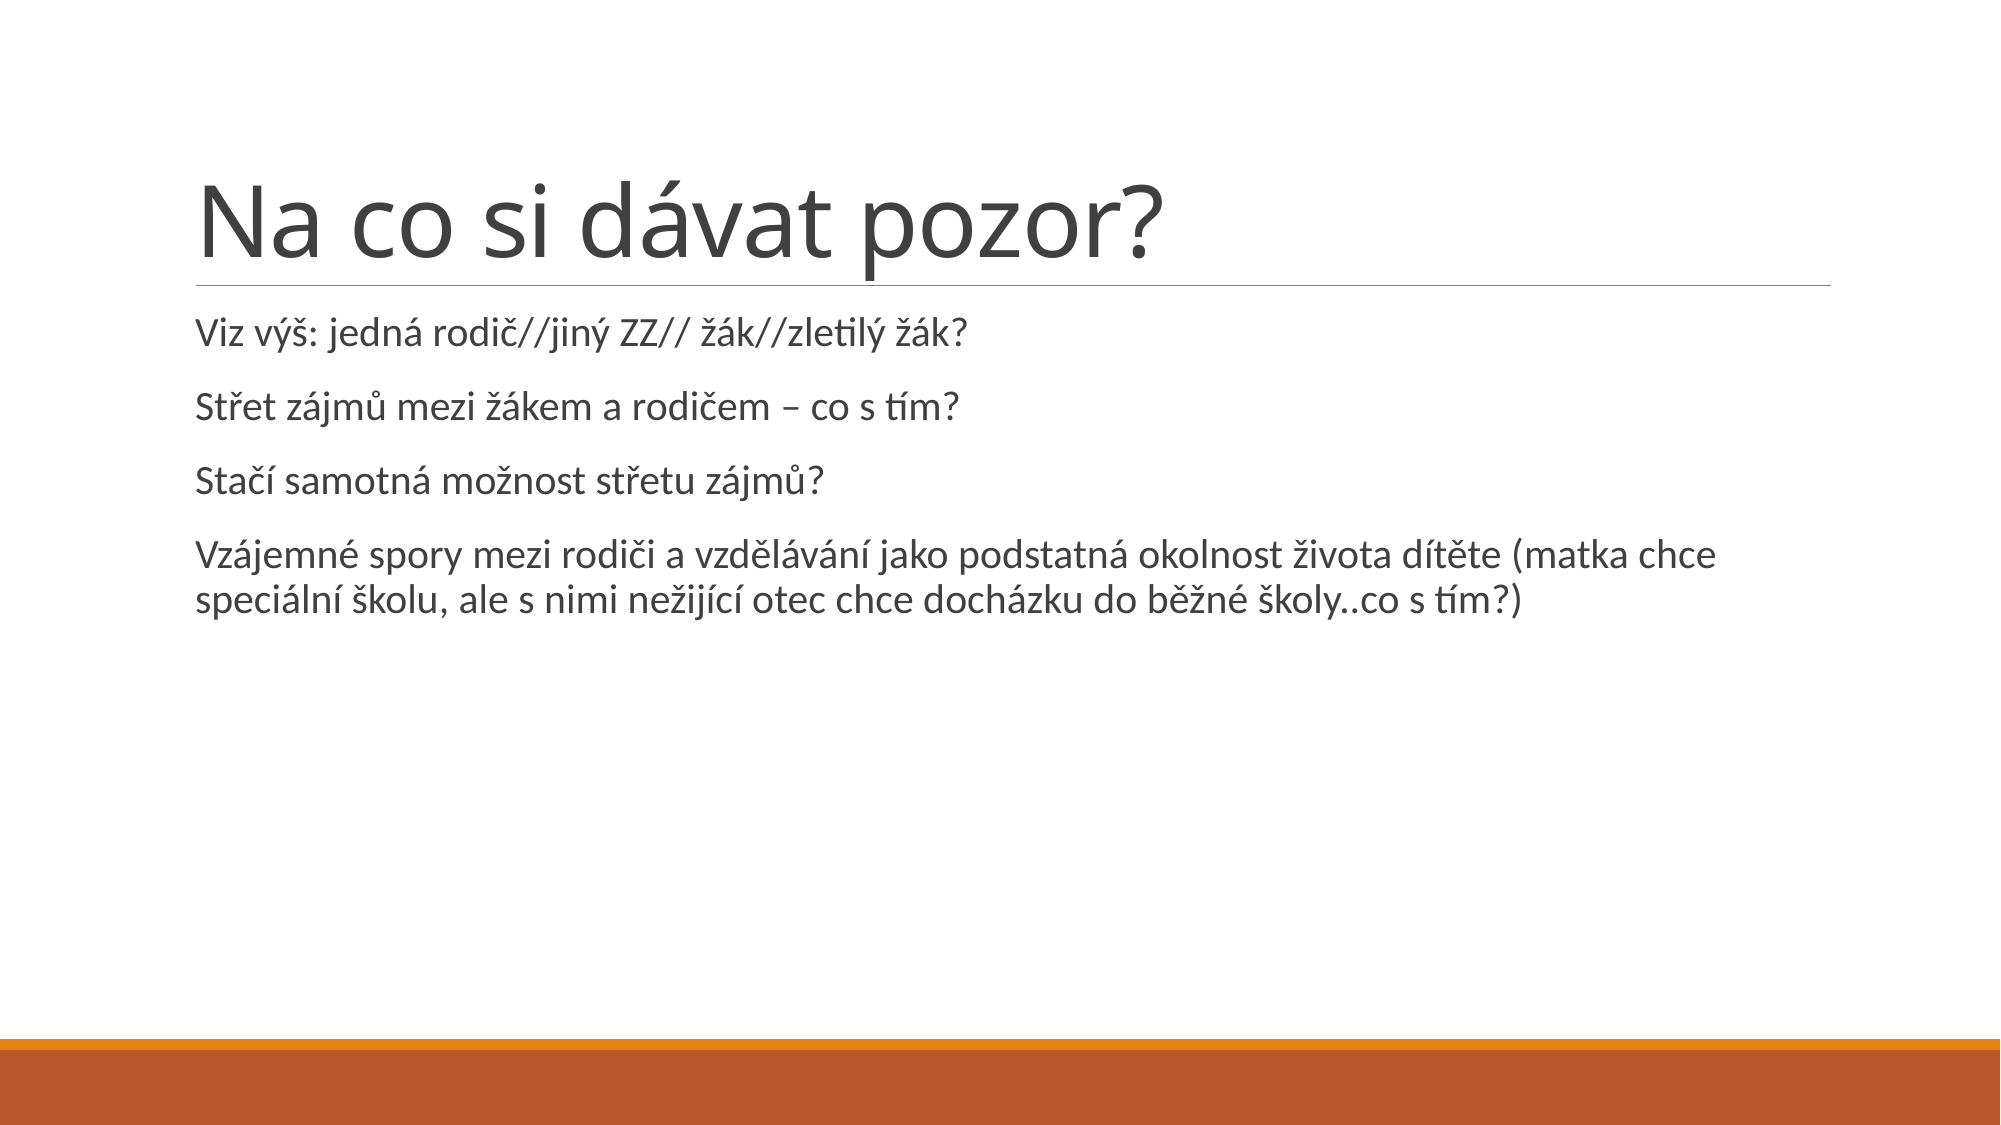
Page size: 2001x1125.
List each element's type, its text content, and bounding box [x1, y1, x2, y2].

list Viz výš: jedná rodič//jiný ZZ// žák//zletilý žák? Střet zájmů mezi žákem a rodičem – co s tím? Stačí samotná možnost střetu zájmů? Vzájemné spory mezi rodiči a vzdělávání jako podstatná okolnost života dítěte (matka chce speciální školu, ale s nimi nežijící otec chce docházku do běžné školy..co s tím?) [180, 302, 1830, 963]
title Na co si dávat pozor? [180, 47, 1830, 285]
